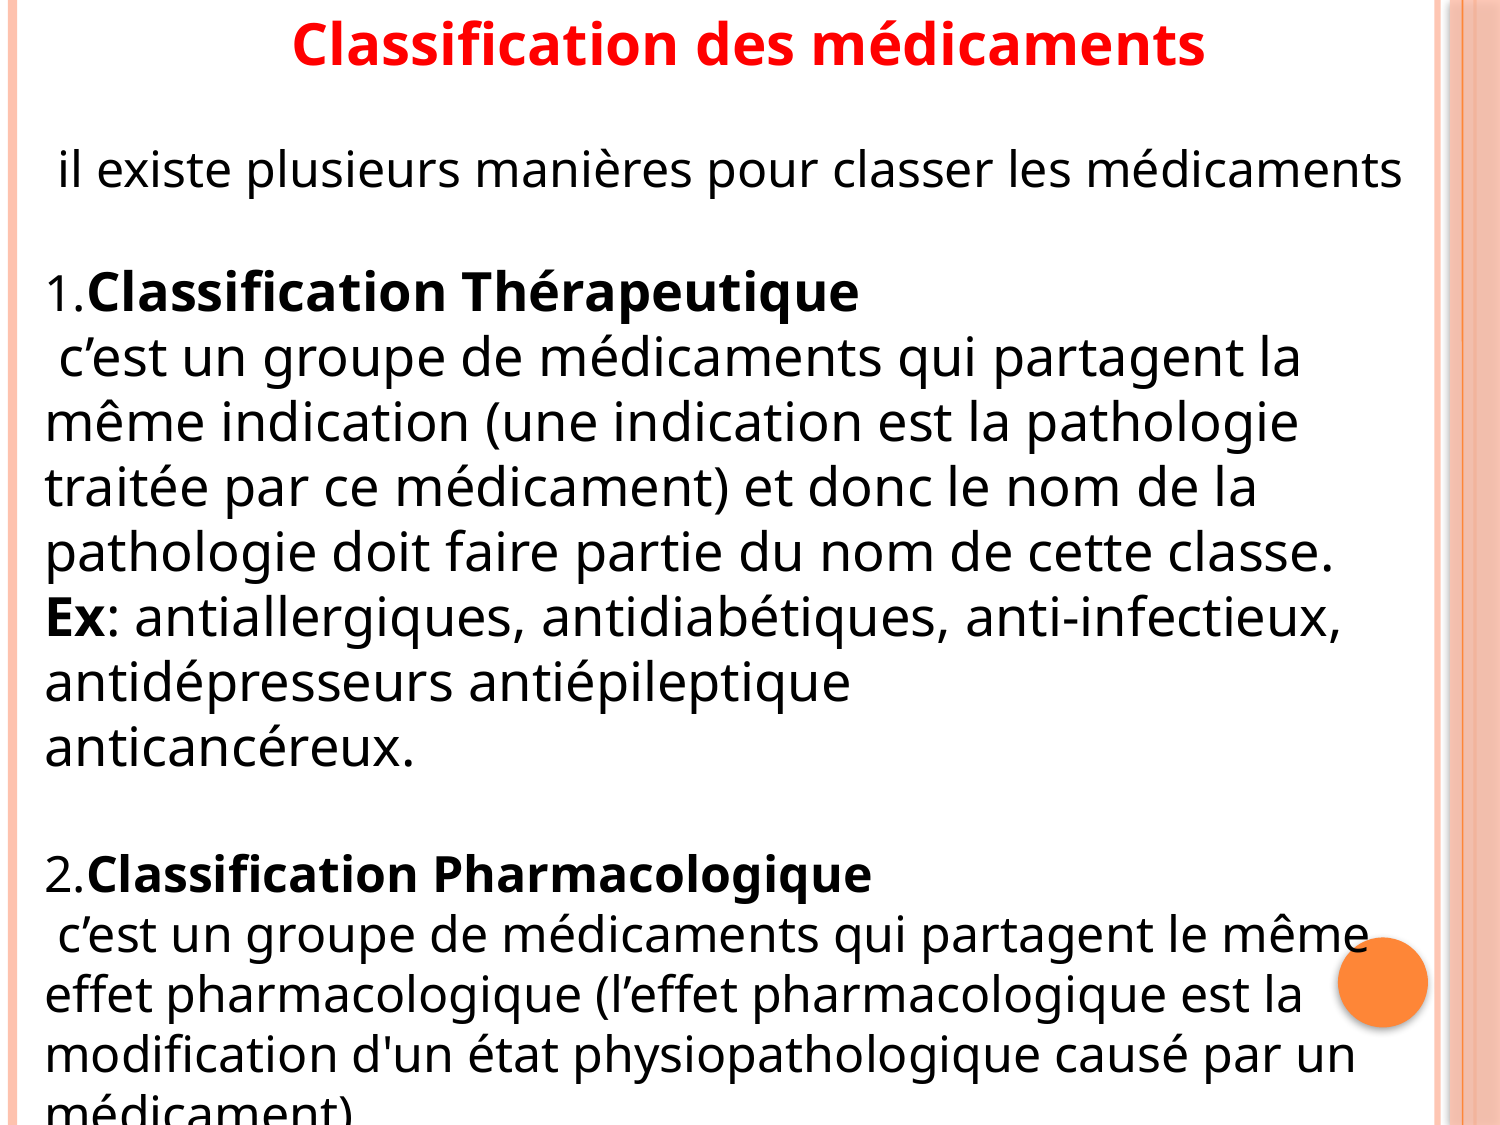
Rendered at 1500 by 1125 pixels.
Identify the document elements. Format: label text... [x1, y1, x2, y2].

text_box Classification des médicaments il existe plusieurs manières pour classer les médicaments 1.Classification Thérapeutique c’est un groupe de médicaments qui partagent la même indication (une indication est la pathologie traitée par ce médicament) et donc le nom de la pathologie doit faire partie du nom de cette classe. Ex: antiallergiques, antidiabétiques, anti-infectieux, antidépresseurs antiépileptique anticancéreux. 2.Classification Pharmacologique c’est un groupe de médicaments qui partagent le même effet pharmacologique (l’effet pharmacologique est la modification d'un état physiopathologique causé par un médicament). [29, 0, 1470, 1125]
